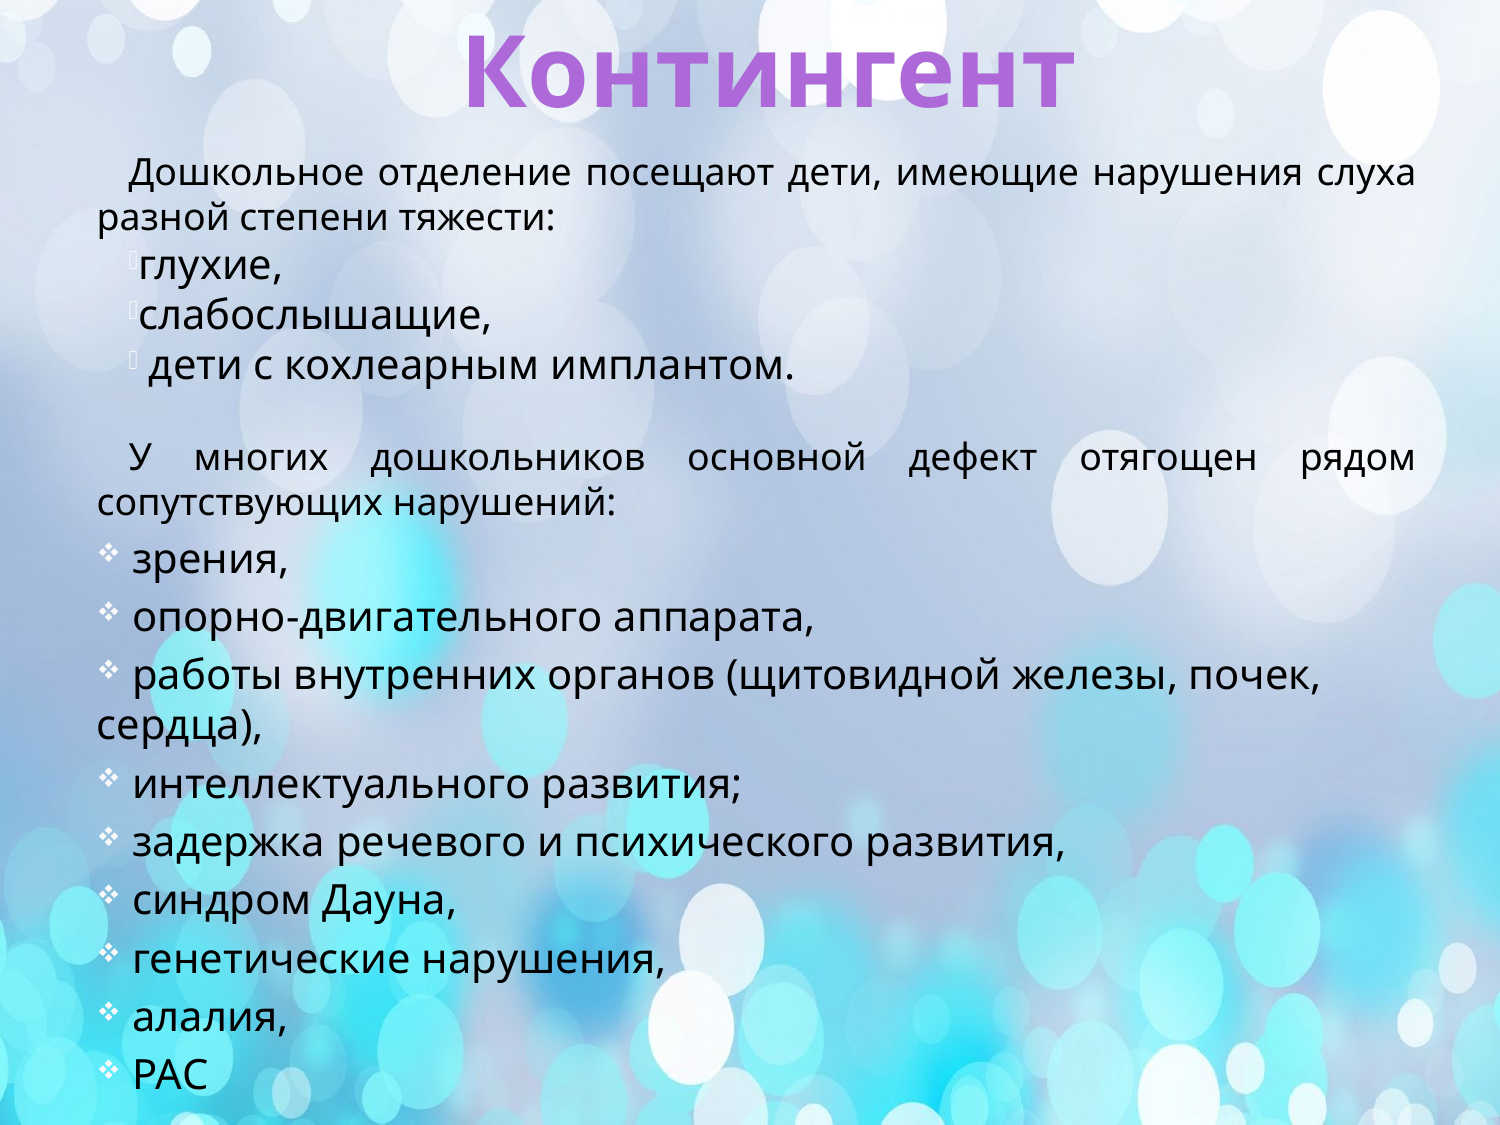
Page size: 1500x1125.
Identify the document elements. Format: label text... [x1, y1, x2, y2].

picture [0, 0, 1500, 1125]
text_box Дошкольное отделение посещают дети, имеющие нарушения слуха разной степени тяжести: глухие, слабослышащие, дети с кохлеарным имплантом. У многих дошкольников основной дефект отягощен рядом сопутствующих нарушений: зрения, опорно-двигательного аппарата, работы внутренних органов (щитовидной железы, почек, сердца), интеллектуального развития; задержка речевого и психического развития, синдром Дауна, генетические нарушения, алалия, РАС [81, 140, 1432, 1067]
text_box Контингент [93, 35, 1444, 128]
